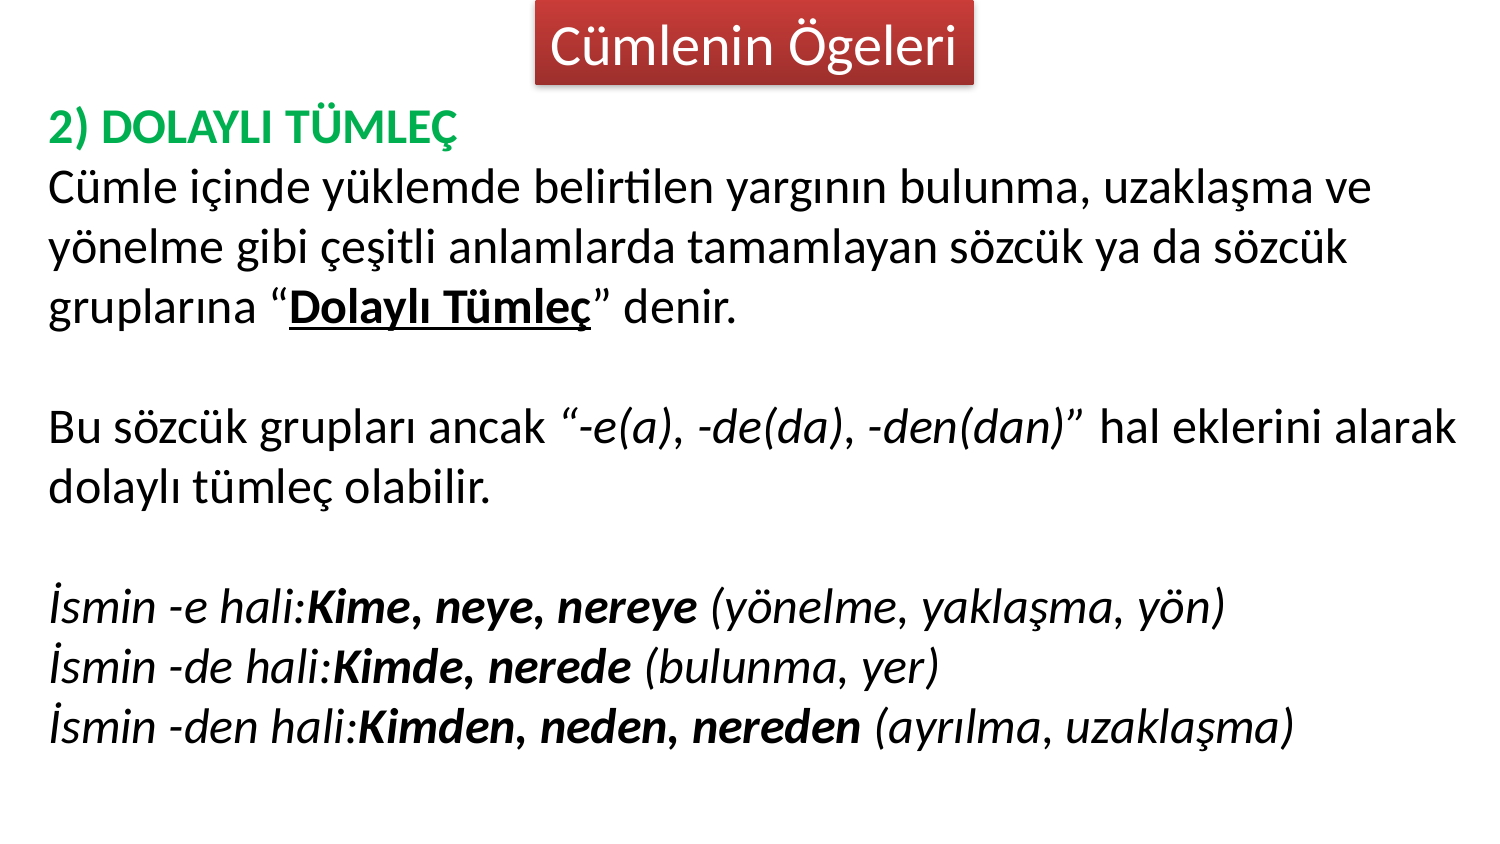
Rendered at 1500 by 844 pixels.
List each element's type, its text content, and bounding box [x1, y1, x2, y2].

text_box 2) DOLAYLI TÜMLEÇ Cümle içinde yüklemde belirtilen yargının bulunma, uzaklaşma ve yönelme gibi çeşitli anlamlarda tamamlayan sözcük ya da sözcük gruplarına “Dolaylı Tümleç” denir. Bu sözcük grupları ancak “-e(a), -de(da), -den(dan)” hal eklerini alarak dolaylı tümleç olabilir. İsmin -e hali:Kime, neye, nereye (yönelme, yaklaşma, yön) İsmin -de hali:Kimde, nerede (bulunma, yer) İsmin -den hali:Kimden, neden, nereden (ayrılma, uzaklaşma) [34, 85, 1476, 821]
text_box Cümlenin Ögeleri [535, 0, 974, 85]
